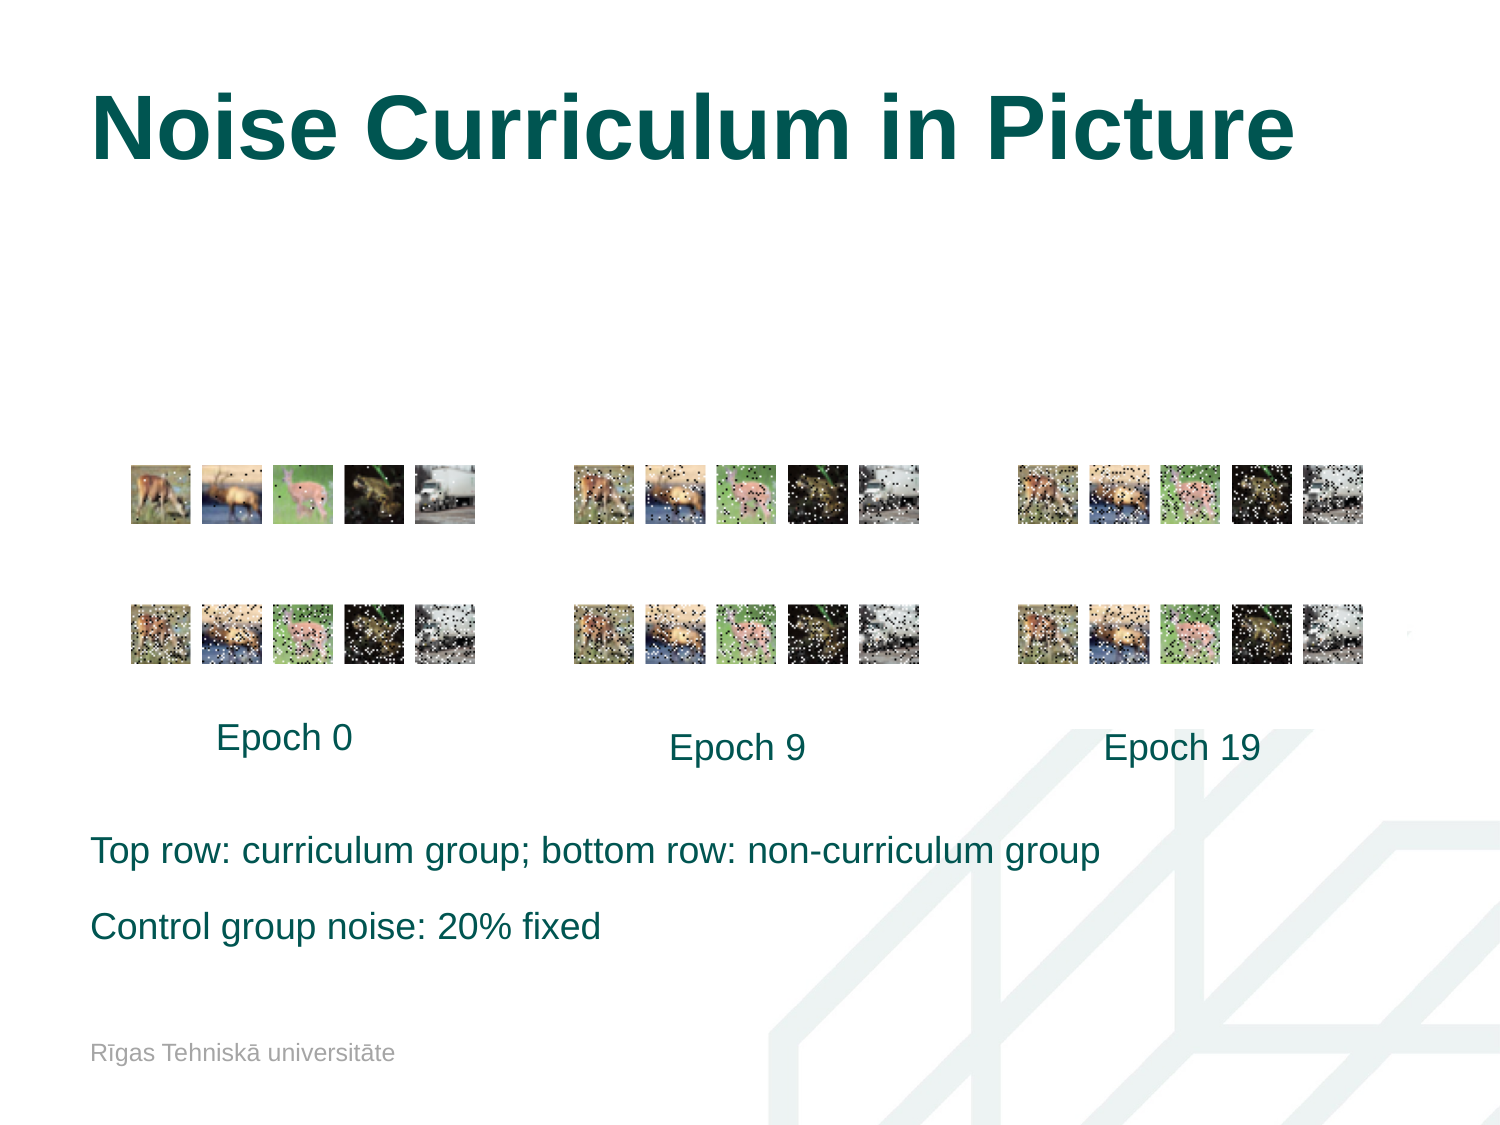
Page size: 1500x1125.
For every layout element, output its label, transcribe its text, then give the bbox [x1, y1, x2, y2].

text_box Top row: curriculum group; bottom row: non-curriculum group [75, 818, 1345, 879]
slide_number Rīgas Tehniskā universitāte [75, 1028, 481, 1089]
picture [0, 0, 1500, 1125]
text_box Epoch 0 [200, 736, 393, 765]
text_box Epoch 19 [1088, 736, 1281, 776]
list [74, 395, 517, 730]
text_box Control group noise: 20% fixed [75, 894, 625, 955]
title Noise Curriculum in Picture [75, 59, 1425, 187]
text_box Epoch 9 [654, 736, 846, 776]
